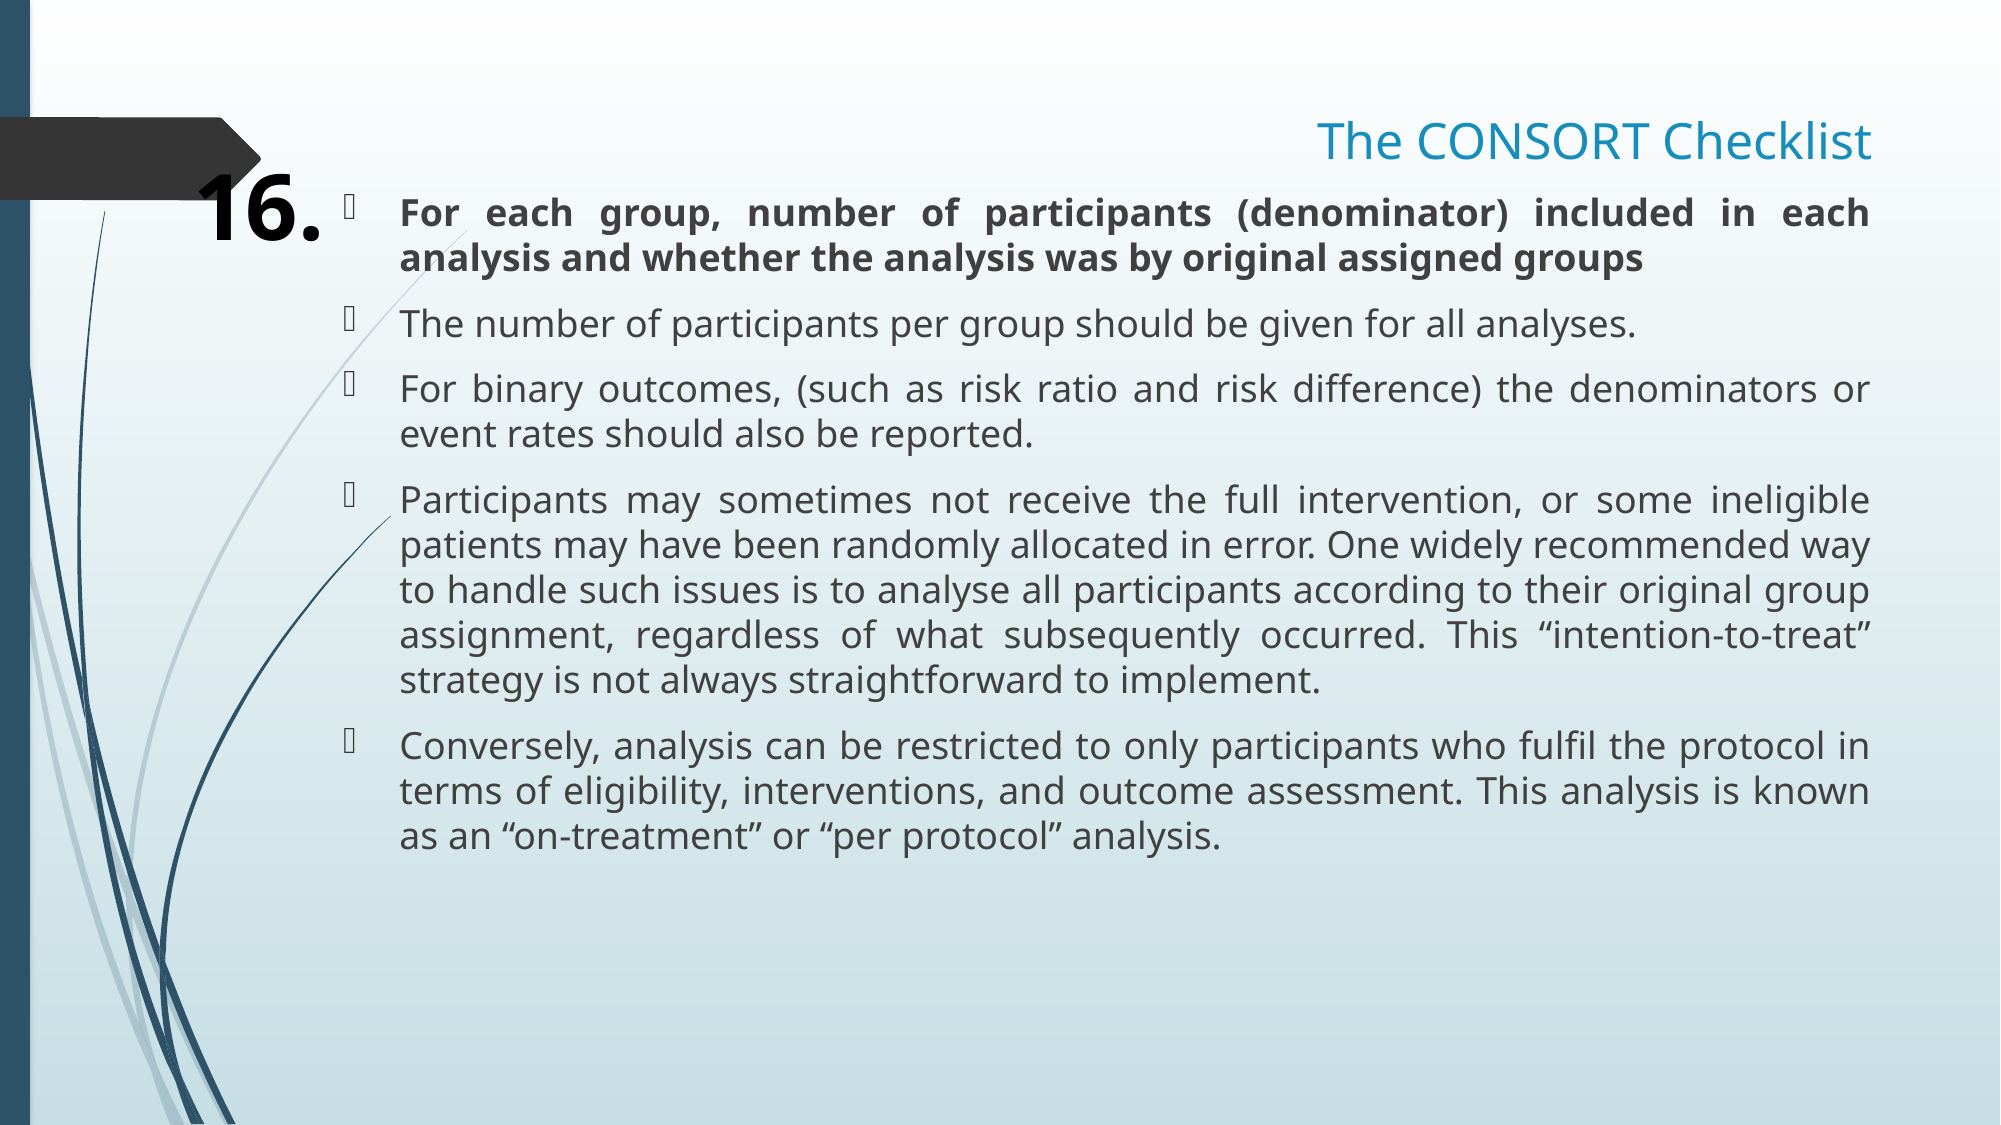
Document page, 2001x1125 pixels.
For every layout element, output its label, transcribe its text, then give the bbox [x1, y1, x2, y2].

text_box 16. [178, 141, 340, 267]
list For each group, number of participants (denominator) included in each analysis and whether the analysis was by original assigned groups The number of participants per group should be given for all analyses. For binary outcomes, (such as risk ratio and risk difference) the denominators or event rates should also be reported. Participants may sometimes not receive the full intervention, or some ineligible patients may have been randomly allocated in error. One widely recommended way to handle such issues is to analyse all participants according to their original group assignment, regardless of what subsequently occurred. This “intention-to-treat” strategy is not always straightforward to implement. Conversely, analysis can be restricted to only participants who fulfil the protocol in terms of eligibility, interventions, and outcome assessment. This analysis is known as an “on-treatment” or “per protocol” analysis. [328, 181, 1888, 1110]
title The CONSORT Checklist [1253, 102, 1888, 181]
